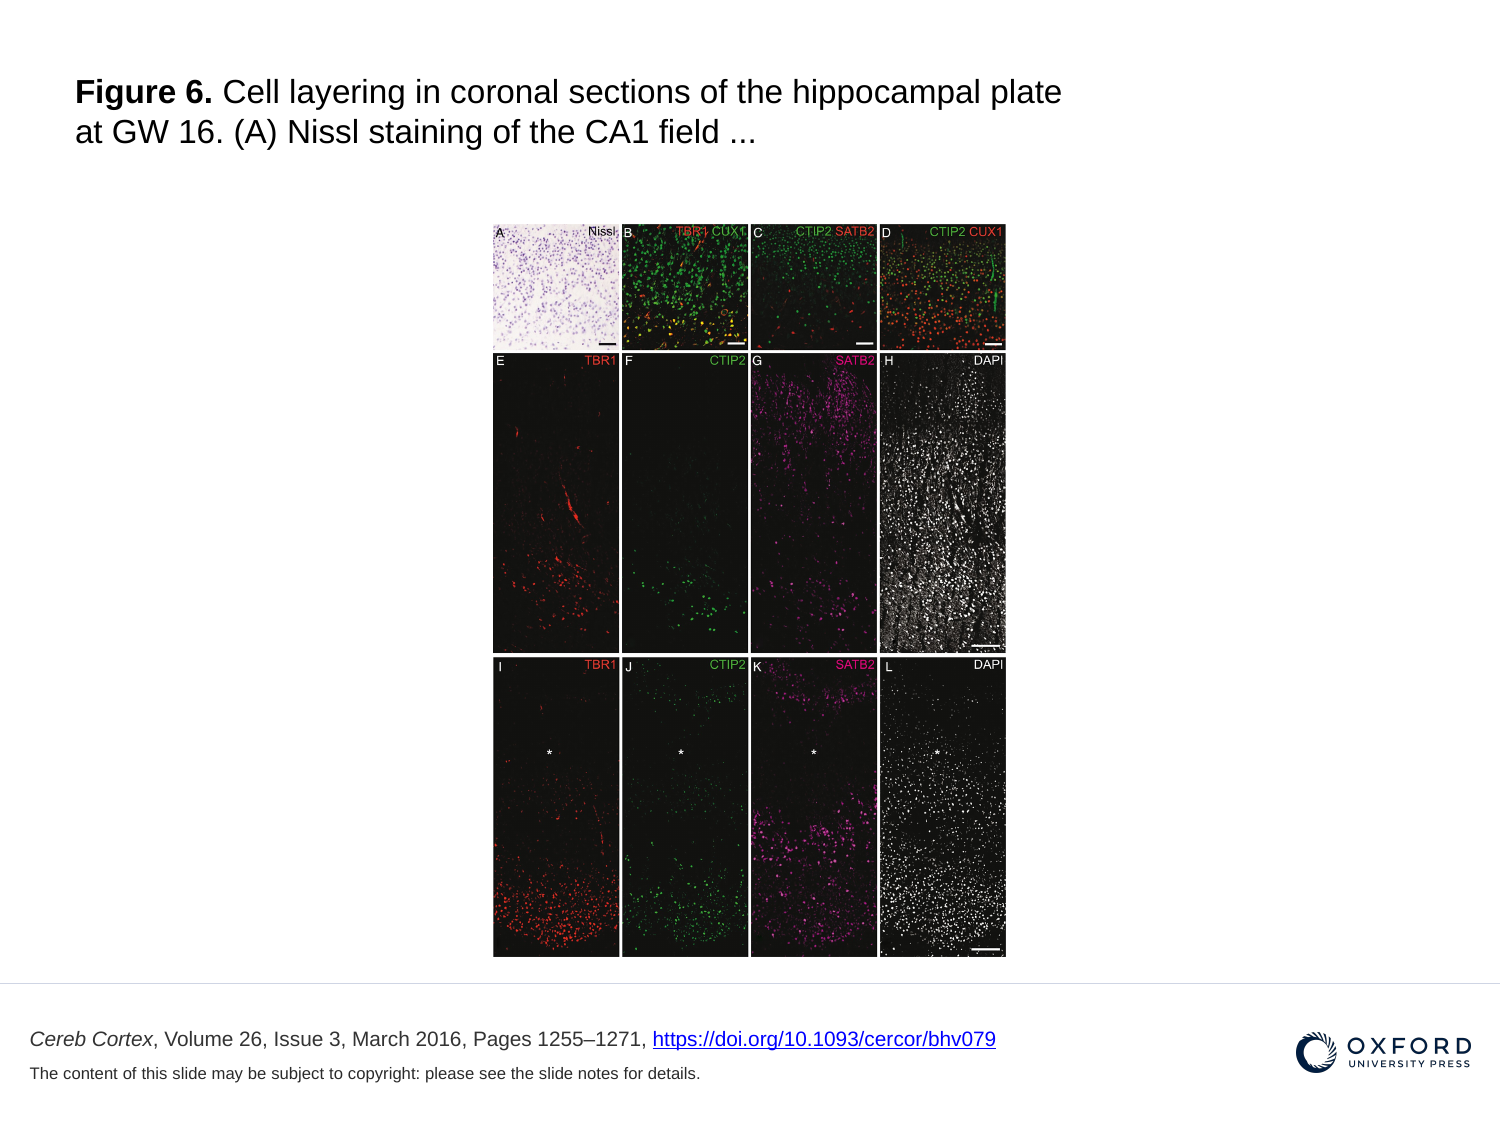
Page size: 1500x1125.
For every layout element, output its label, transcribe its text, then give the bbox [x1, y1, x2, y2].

footer Cereb Cortex, Volume 26, Issue 3, March 2016, Pages 1255–1271, https://doi.org/10.1093/cercor/bhv079 The content of this slide may be subject to copyright: please see the slide notes for details. [0, 983, 1260, 1125]
picture [493, 224, 1006, 957]
picture [1296, 1032, 1471, 1073]
title Figure 6. Cell layering in coronal sections of the hippocampal plate at GW 16. (A) Nissl staining of the CA1 field ... [75, 69, 1078, 171]
